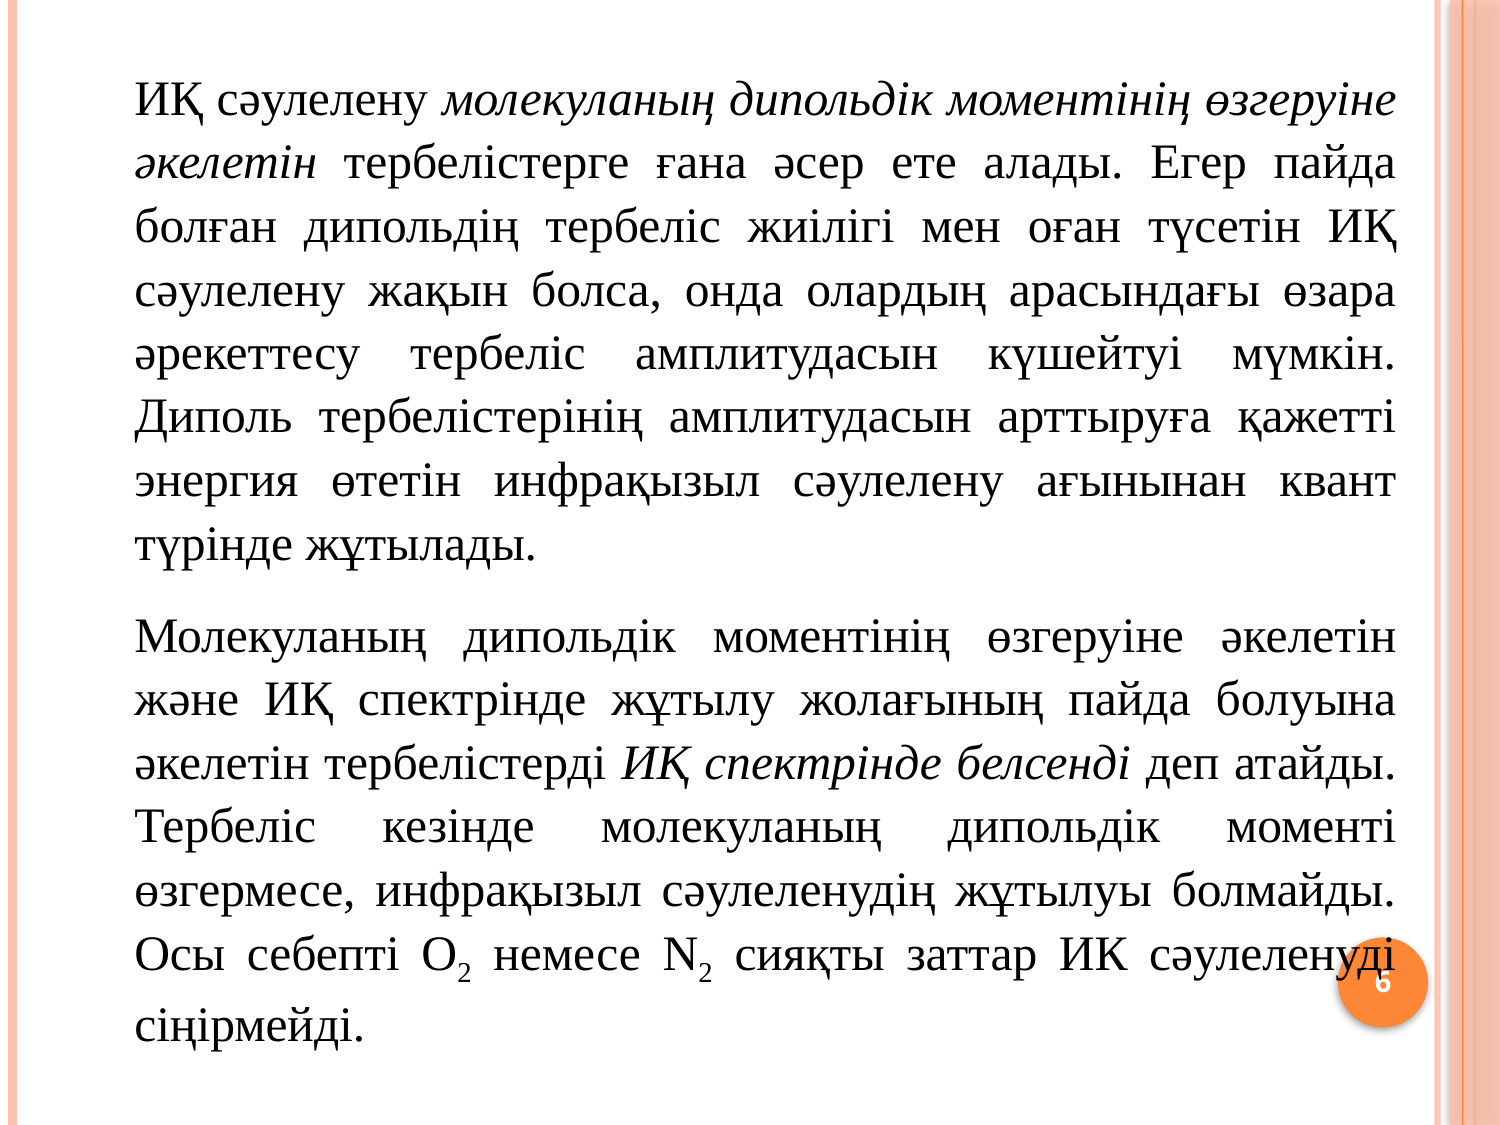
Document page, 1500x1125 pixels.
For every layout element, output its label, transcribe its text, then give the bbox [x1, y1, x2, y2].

slide_number 6 [1333, 940, 1434, 1027]
list ИҚ сәулелену молекуланың дипольдік моментінің өзгеруіне әкелетін тербелістерге ғана әсер ете алады. Егер пайда болған дипольдің тербеліс жиілігі мен оған түсетін ИҚ сәулелену жақын болса, онда олардың арасындағы өзара әрекеттесу тербеліс амплитудасын күшейтуі мүмкін. Диполь тербелістерінің амплитудасын арттыруға қажетті энергия өтетін инфрақызыл сәулелену ағынынан квант түрінде жұтылады. Молекуланың дипольдік моментінің өзгеруіне әкелетін және ИҚ спектрінде жұтылу жолағының пайда болуына әкелетін тербелістерді ИҚ спектрінде белсенді деп атайды. Тербеліс кезінде молекуланың дипольдік моменті өзгермесе, инфрақызыл сәулеленудің жұтылуы болмайды. Осы себепті O2 немесе N2 сияқты заттар ИК сәулеленуді сіңірмейді. [75, 54, 1412, 1062]
